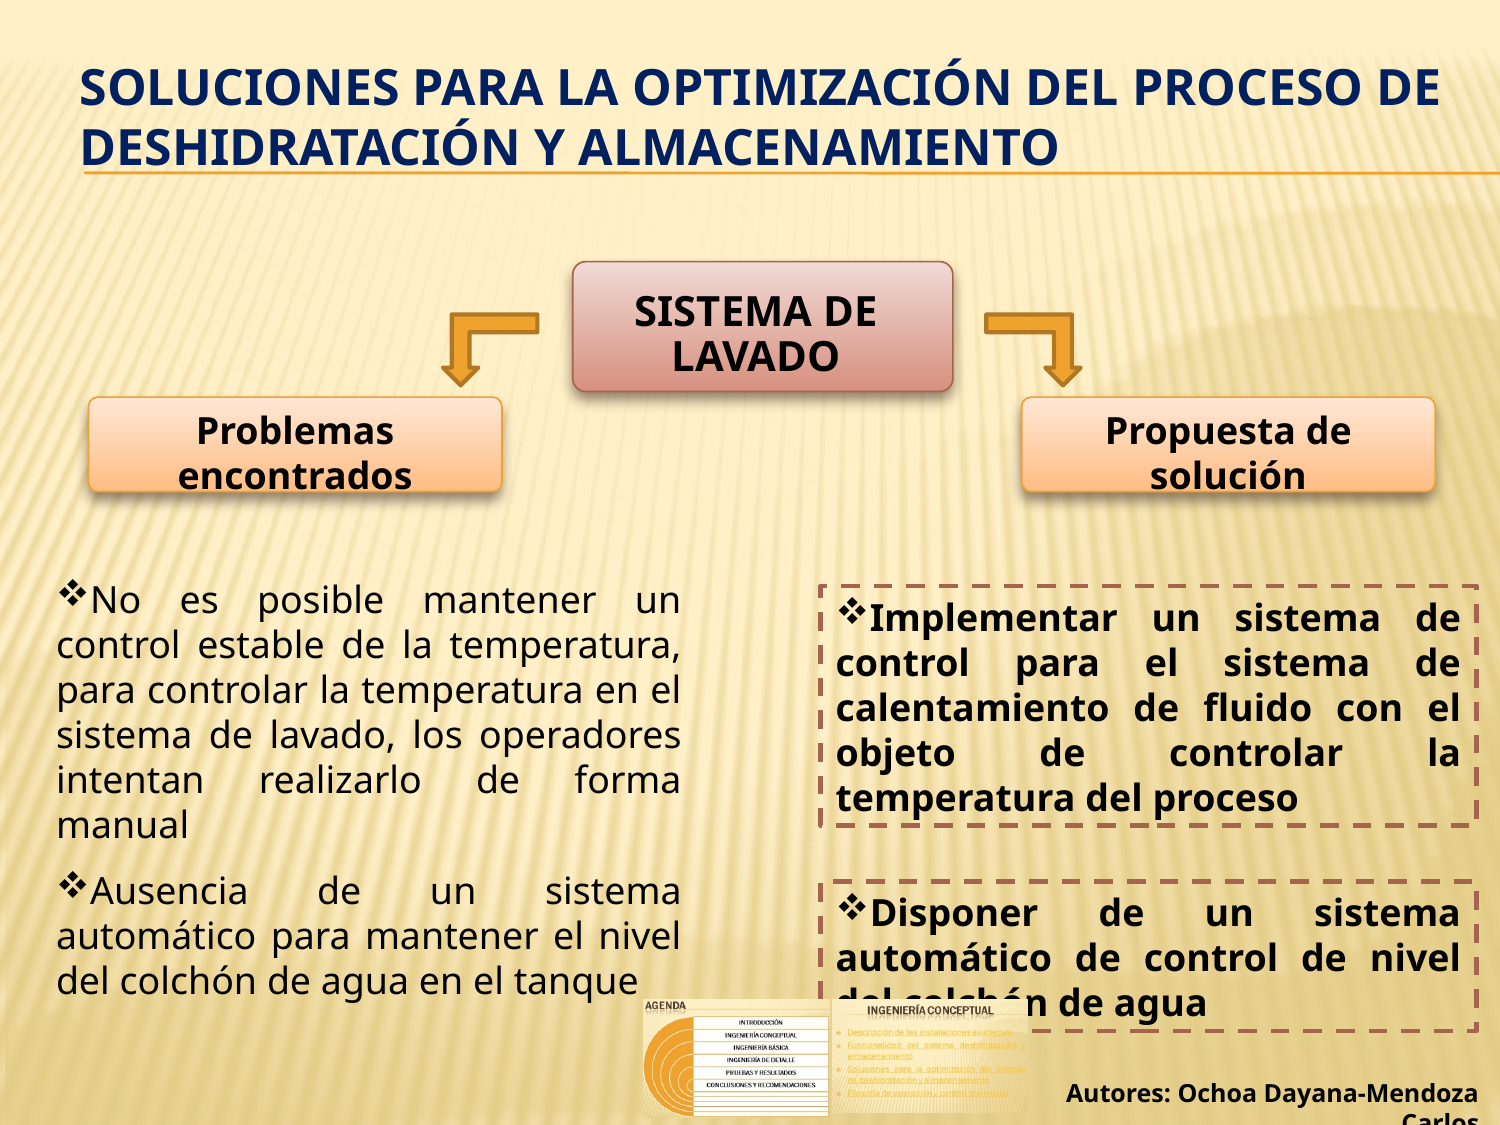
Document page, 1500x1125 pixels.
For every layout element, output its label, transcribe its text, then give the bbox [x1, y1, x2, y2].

text_box Problemas encontrados [87, 396, 503, 493]
text_box Autores: Ochoa Dayana-Mendoza Carlos [1036, 1070, 1495, 1118]
text_box Disponer de un sistema automático de control de nivel del colchón de agua [820, 881, 1477, 1032]
text_box Propuesta de solución [1020, 396, 1436, 493]
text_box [572, 243, 954, 428]
picture [643, 999, 831, 1119]
title Soluciones para la optimización del proceso de deshidratación y almacenamiento [64, 47, 1490, 185]
text_box Implementar un sistema de control para el sistema de calentamiento de fluido con el objeto de controlar la temperatura del proceso [820, 586, 1477, 826]
text_box [440, 312, 540, 388]
text_box [984, 312, 1083, 388]
text_box No es posible mantener un control estable de la temperatura, para controlar la temperatura en el sistema de lavado, los operadores intentan realizarlo de forma manual [41, 568, 697, 853]
picture [832, 999, 1028, 1114]
text_box Ausencia de un sistema automático para mantener el nivel del colchón de agua en el tanque [41, 859, 697, 1010]
